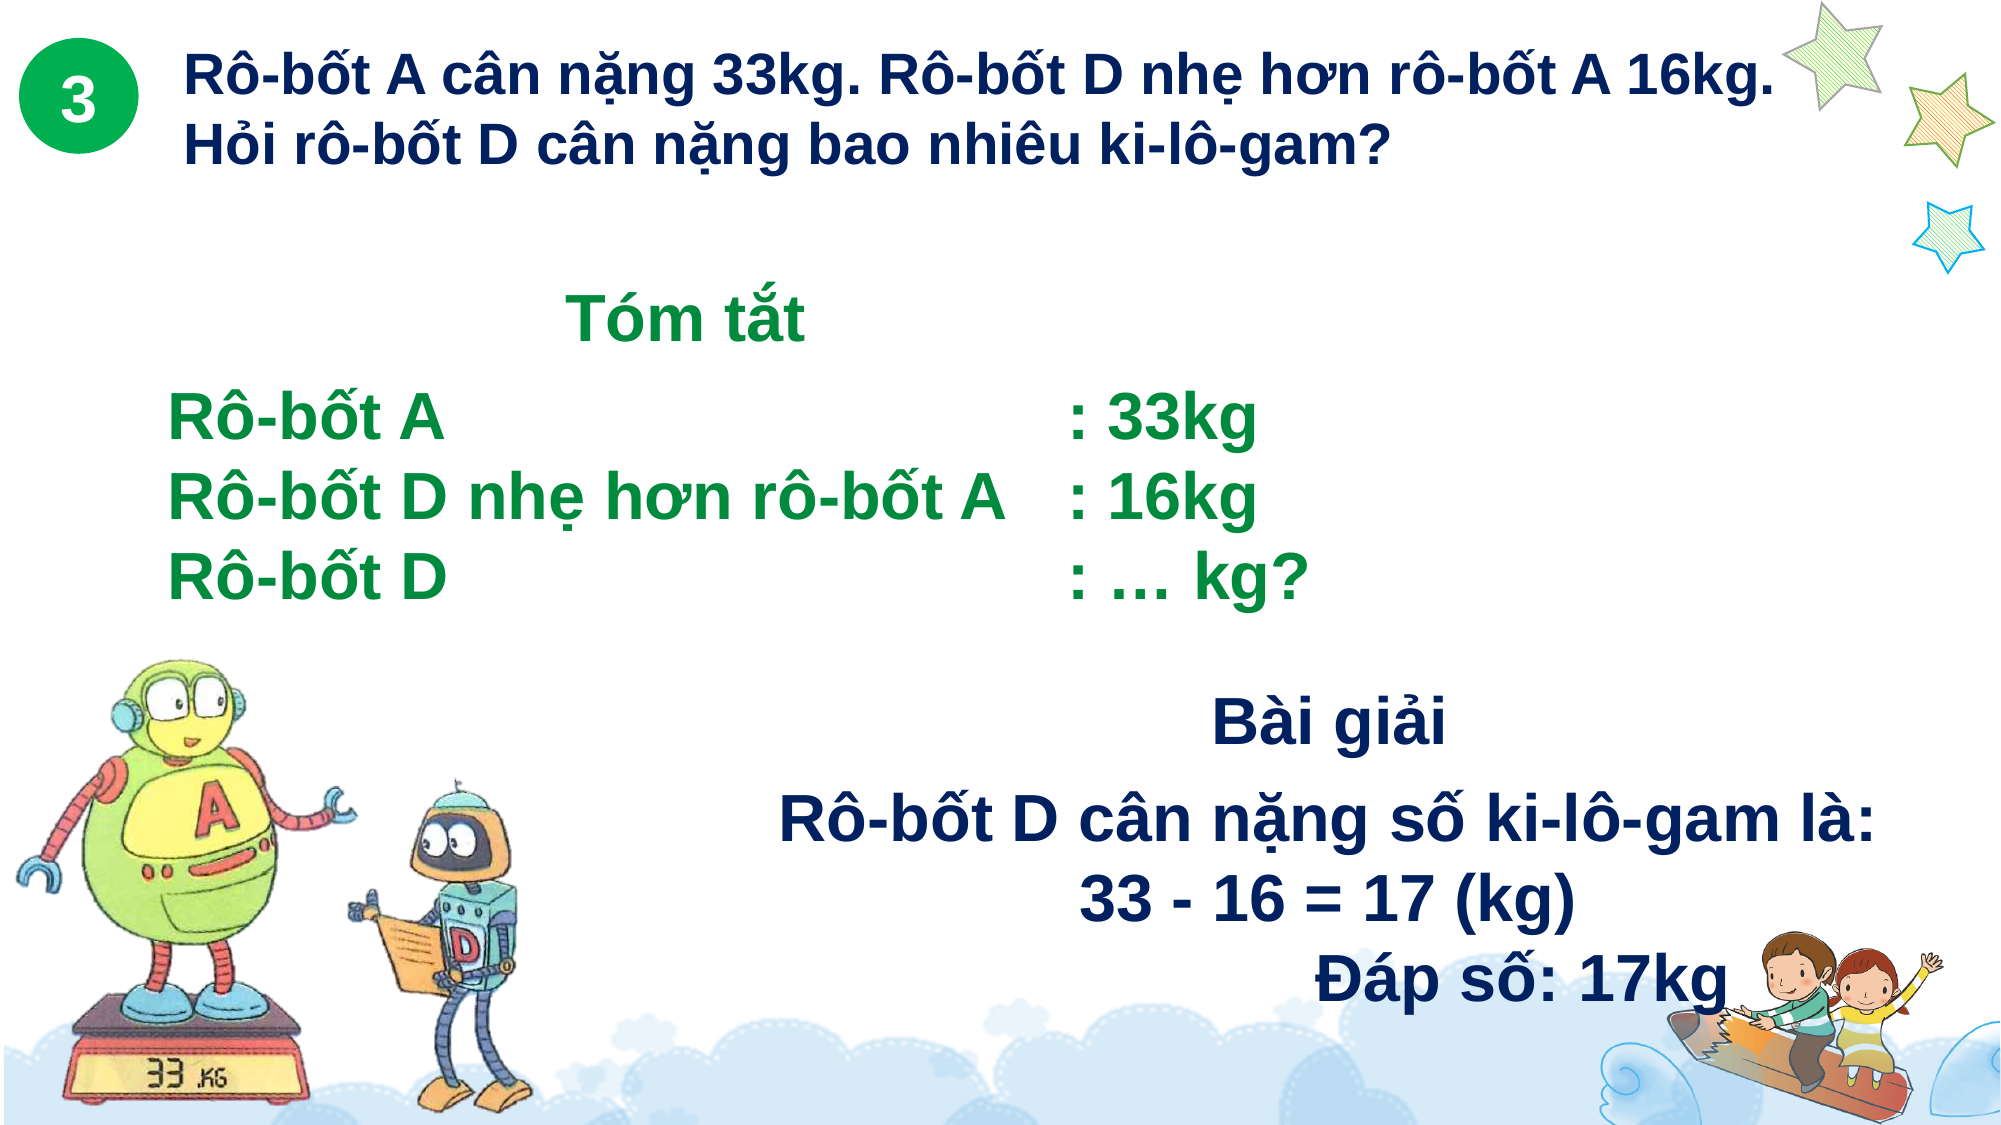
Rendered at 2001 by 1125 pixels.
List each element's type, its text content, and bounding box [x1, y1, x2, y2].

text_box Rô-bốt A : 33kg Rô-bốt D nhẹ hơn rô-bốt A : 16kg Rô-bốt D : … kg? [137, 356, 1395, 629]
text_box [1903, 71, 1997, 169]
text_box Tóm tắt [545, 275, 922, 354]
text_box [1815, 0, 1884, 112]
text_box Rô-bốt D cân nặng số ki-lô-gam là: 33 - 16 = 17 (kg) Đáp số: 17kg [586, 761, 2000, 946]
text_box Bài giải [1191, 679, 1510, 757]
picture [3, 616, 2001, 1125]
text_box [1911, 201, 1986, 275]
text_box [18, 28, 1815, 186]
